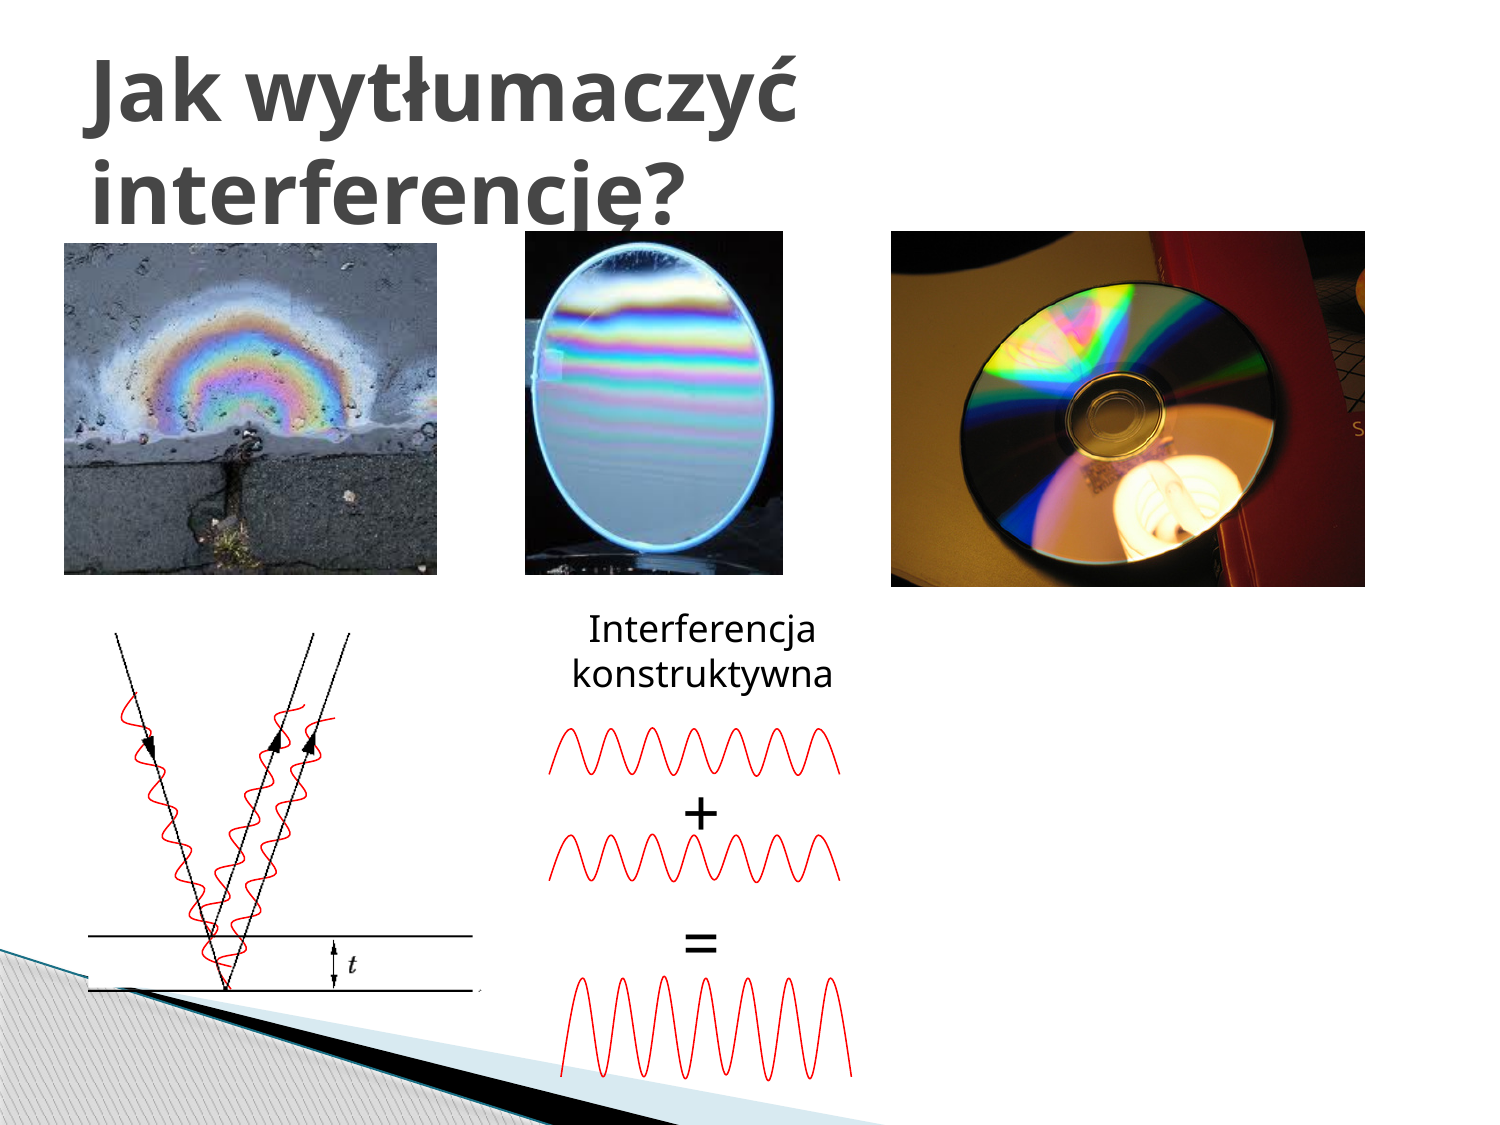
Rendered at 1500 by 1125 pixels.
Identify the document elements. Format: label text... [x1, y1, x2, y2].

picture [891, 231, 1365, 587]
title Jak wytłumaczyć interferencję? [75, 45, 1425, 233]
picture [525, 231, 783, 575]
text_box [88, 574, 703, 1000]
picture [64, 243, 437, 575]
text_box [466, 597, 940, 1082]
